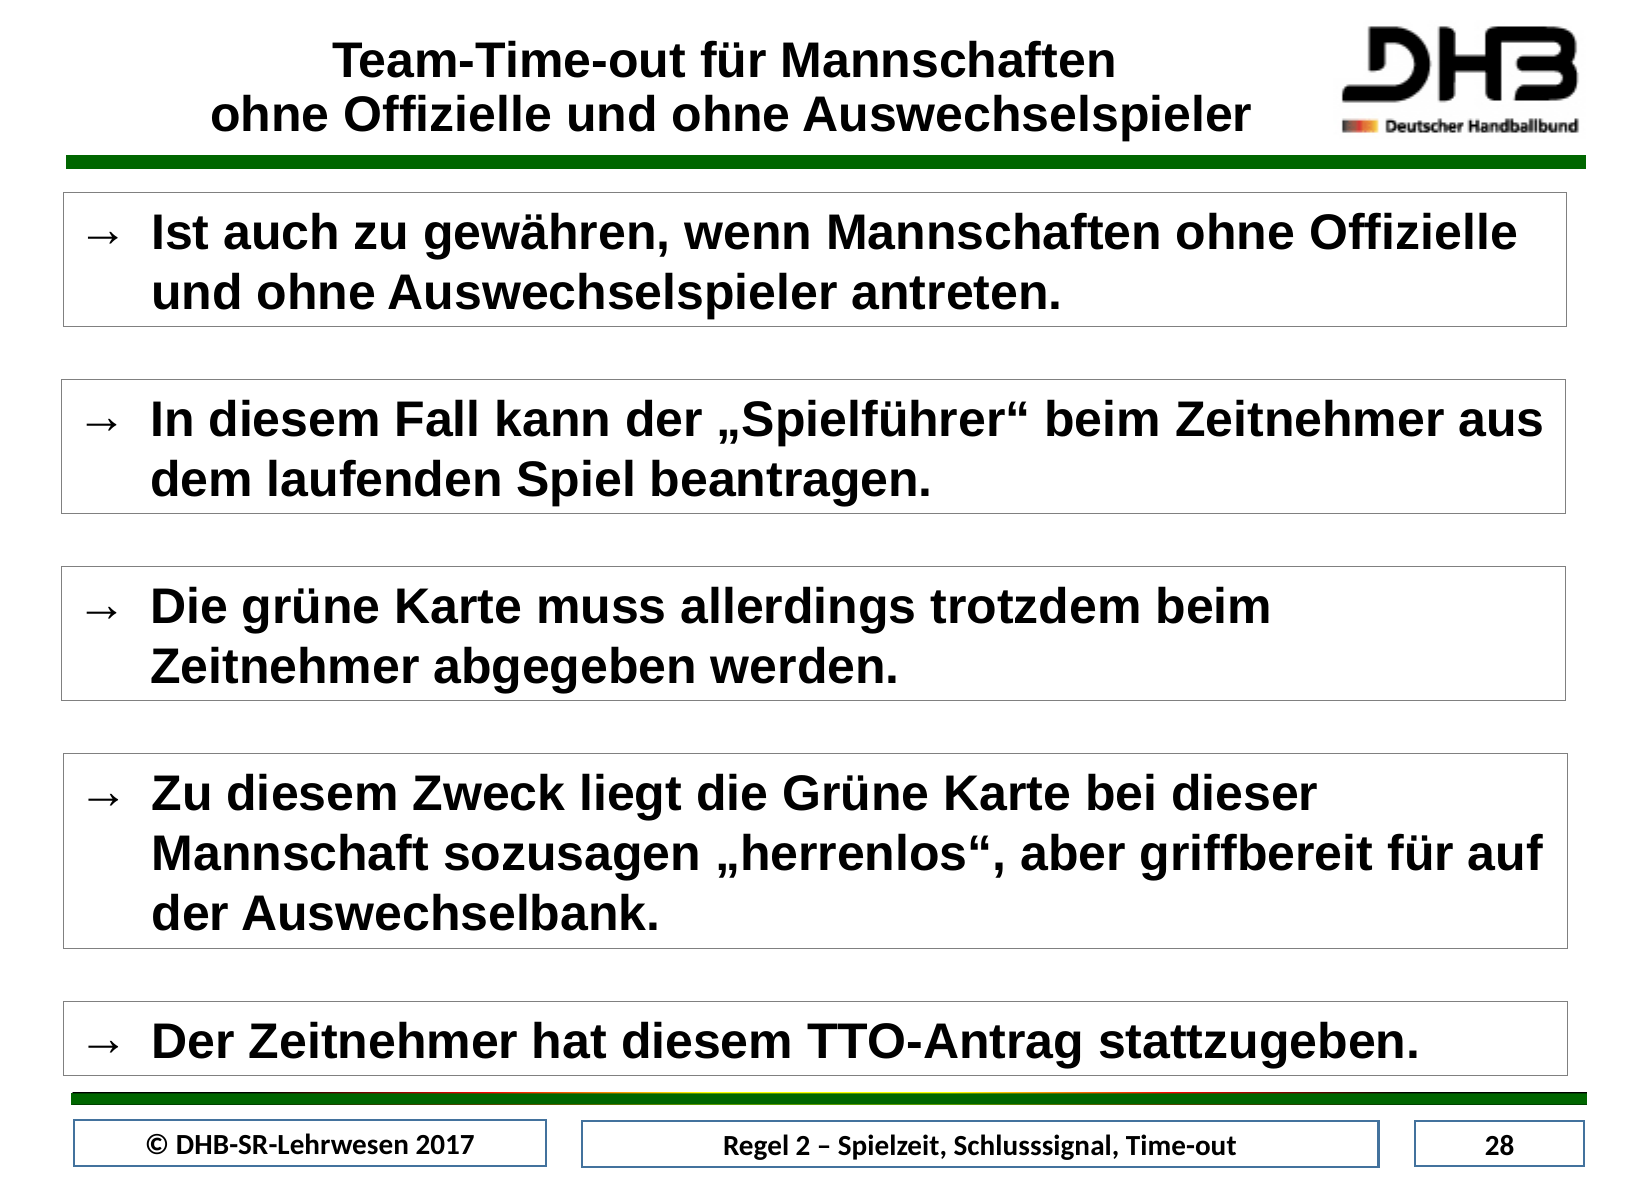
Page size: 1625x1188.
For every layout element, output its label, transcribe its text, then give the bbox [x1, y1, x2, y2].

text_box In diesem Fall kann der „Spielführer“ beim Zeitnehmer aus dem laufenden Spiel beantragen. [61, 379, 1566, 514]
text_box Zu diesem Zweck liegt die Grüne Karte bei dieser Mannschaft sozusagen „herrenlos“, aber griffbereit für auf der Auswechselbank. [63, 753, 1568, 949]
picture [1321, 0, 1599, 142]
text_box Die grüne Karte muss allerdings trotzdem beim Zeitnehmer abgegeben werden. [61, 566, 1566, 701]
text_box Team-Time-out für Mannschaften ohne Offizielle und ohne Auswechselspieler [166, 26, 1297, 145]
text_box Der Zeitnehmer hat diesem TTO-Antrag stattzugeben. [63, 1001, 1568, 1076]
text_box Ist auch zu gewähren, wenn Mannschaften ohne Offizielle und ohne Auswechselspieler antreten. [63, 192, 1567, 327]
